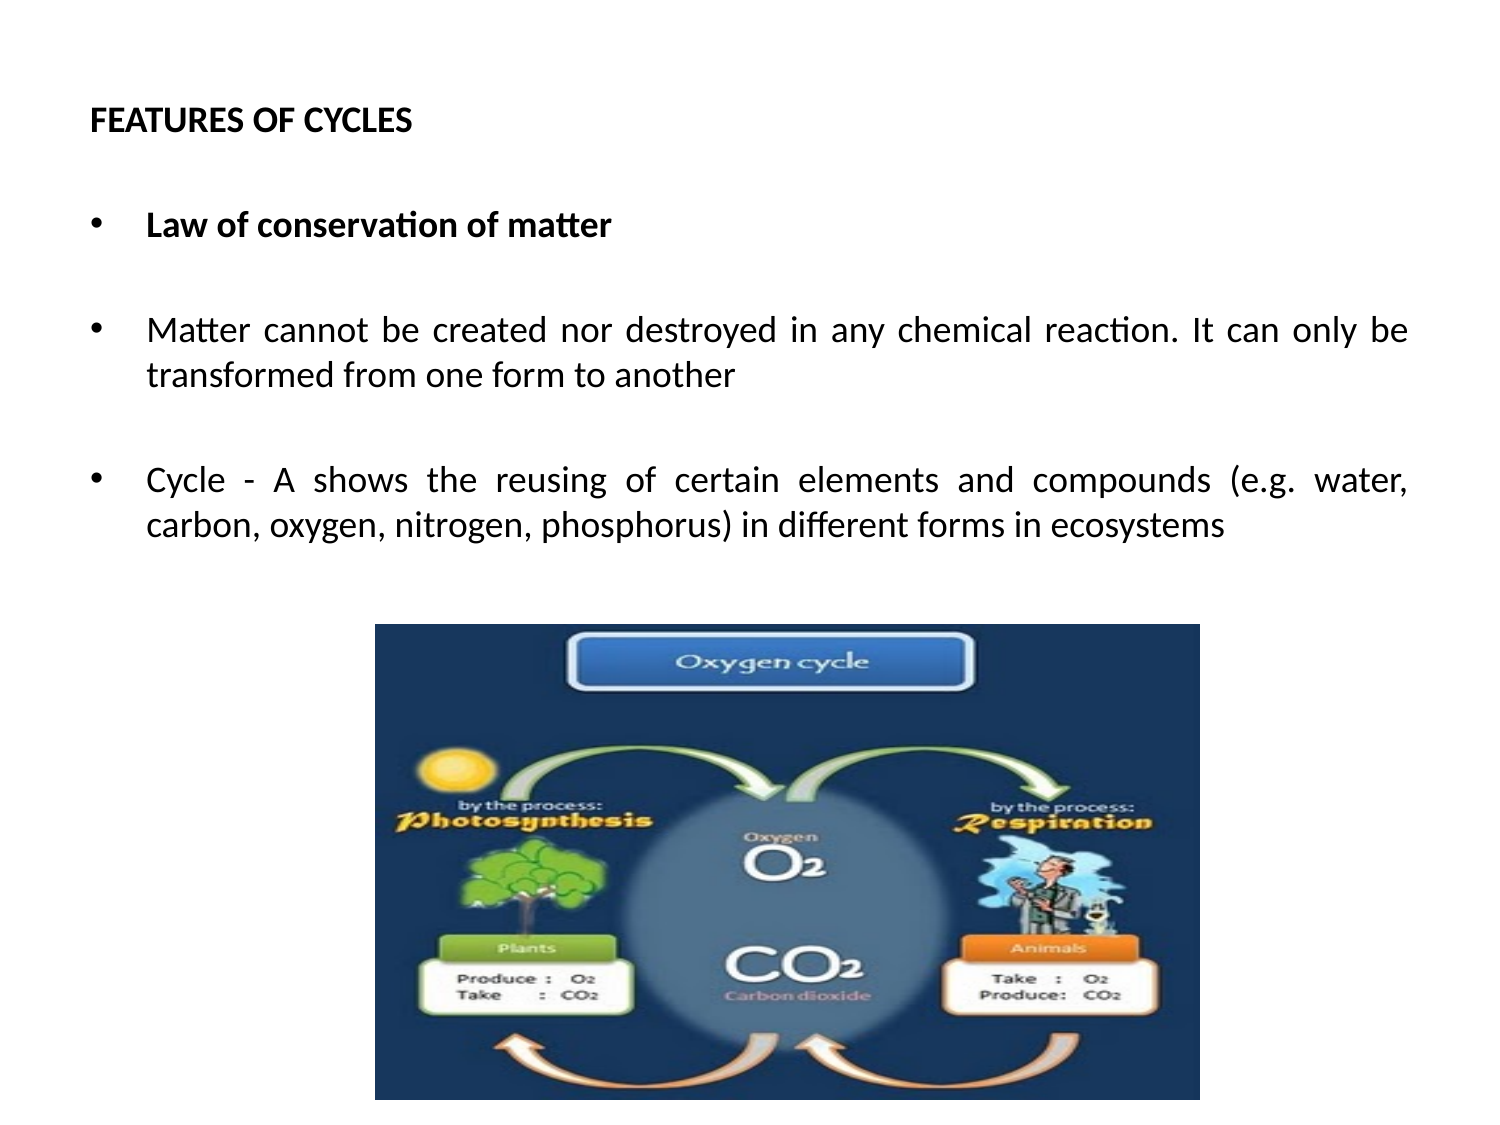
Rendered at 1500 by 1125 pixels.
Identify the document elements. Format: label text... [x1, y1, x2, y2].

picture [374, 624, 1201, 1101]
list FEATURES OF CYCLES Law of conservation of matter Matter cannot be created nor destroyed in any chemical reaction. It can only be transformed from one form to another Cycle - A shows the reusing of certain elements and compounds (e.g. water, carbon, oxygen, nitrogen, phosphorus) in different forms in ecosystems [75, 87, 1425, 1005]
